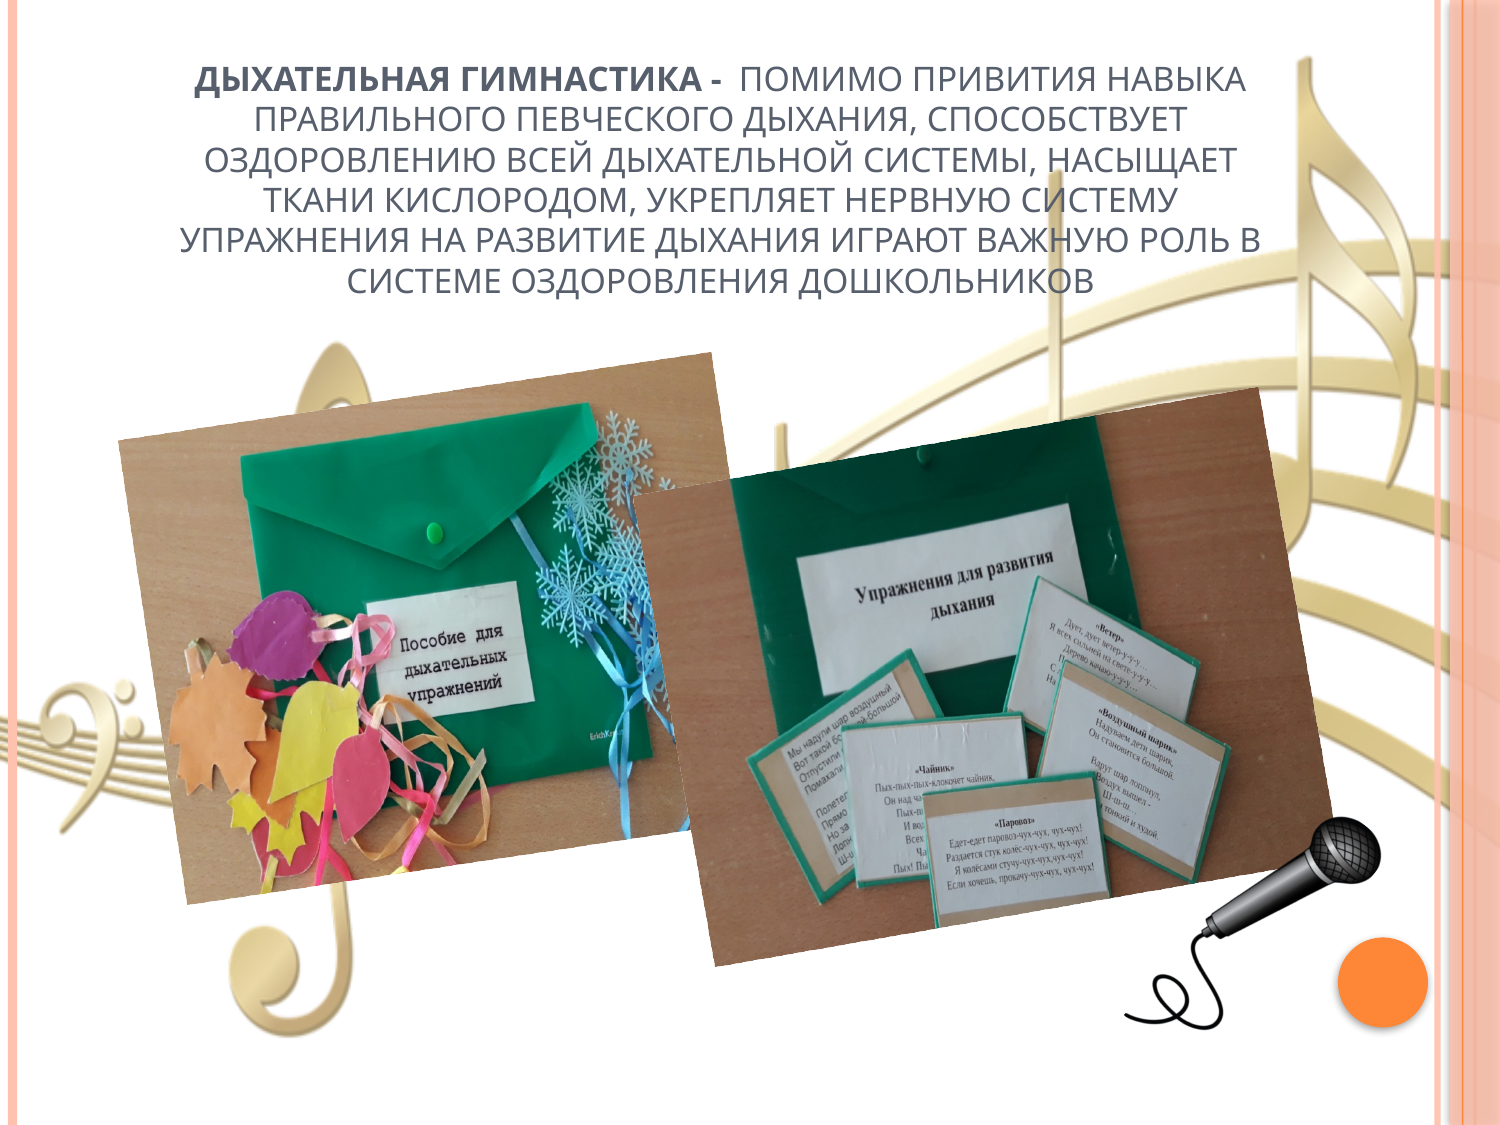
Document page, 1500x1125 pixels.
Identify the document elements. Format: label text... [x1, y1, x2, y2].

picture [119, 436, 147, 628]
picture [707, 916, 1002, 966]
picture [450, 352, 716, 392]
picture [977, 387, 1266, 437]
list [147, 392, 749, 864]
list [668, 437, 1304, 916]
picture [182, 864, 455, 904]
picture [1125, 655, 1393, 1082]
title Дыхательная гимнастика - помимо привития навыка правильного певческого дыхания, способствует оздоровлению всей дыхательной системы, насыщает ткани кислородом, укрепляет нервную систему Упражнения на развитие дыхания играют важную роль в системе оздоровления дошкольников [140, 45, 1300, 375]
